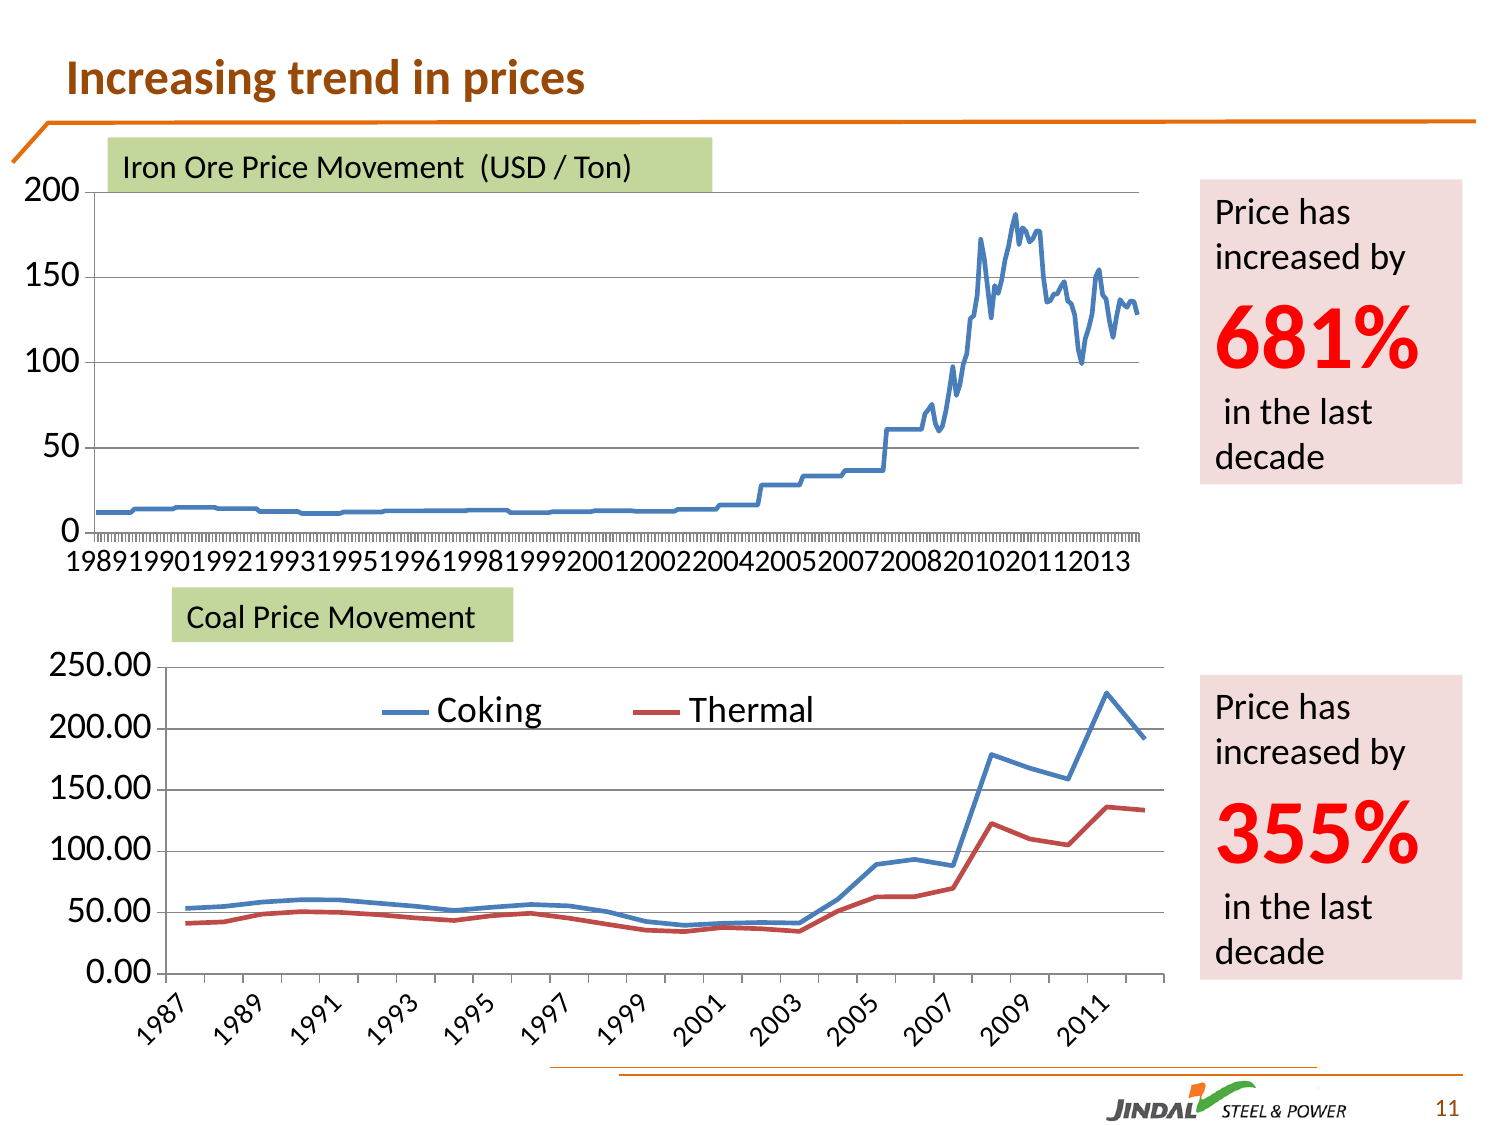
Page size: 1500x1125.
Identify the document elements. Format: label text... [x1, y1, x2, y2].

slide_number 11 [1398, 1087, 1475, 1125]
text_box [10, 119, 1476, 163]
text_box Coal Price Movement [171, 596, 514, 638]
chart [24, 639, 1188, 1063]
chart [0, 164, 1163, 588]
text_box Price has increased by 681% in the last decade [1200, 179, 1463, 485]
picture [1104, 1079, 1350, 1123]
text_box Price has increased by 355% in the last decade [1200, 674, 1463, 980]
text_box Increasing trend in prices [51, 36, 1500, 112]
text_box Iron Ore Price Movement (USD / Ton) [107, 137, 713, 163]
